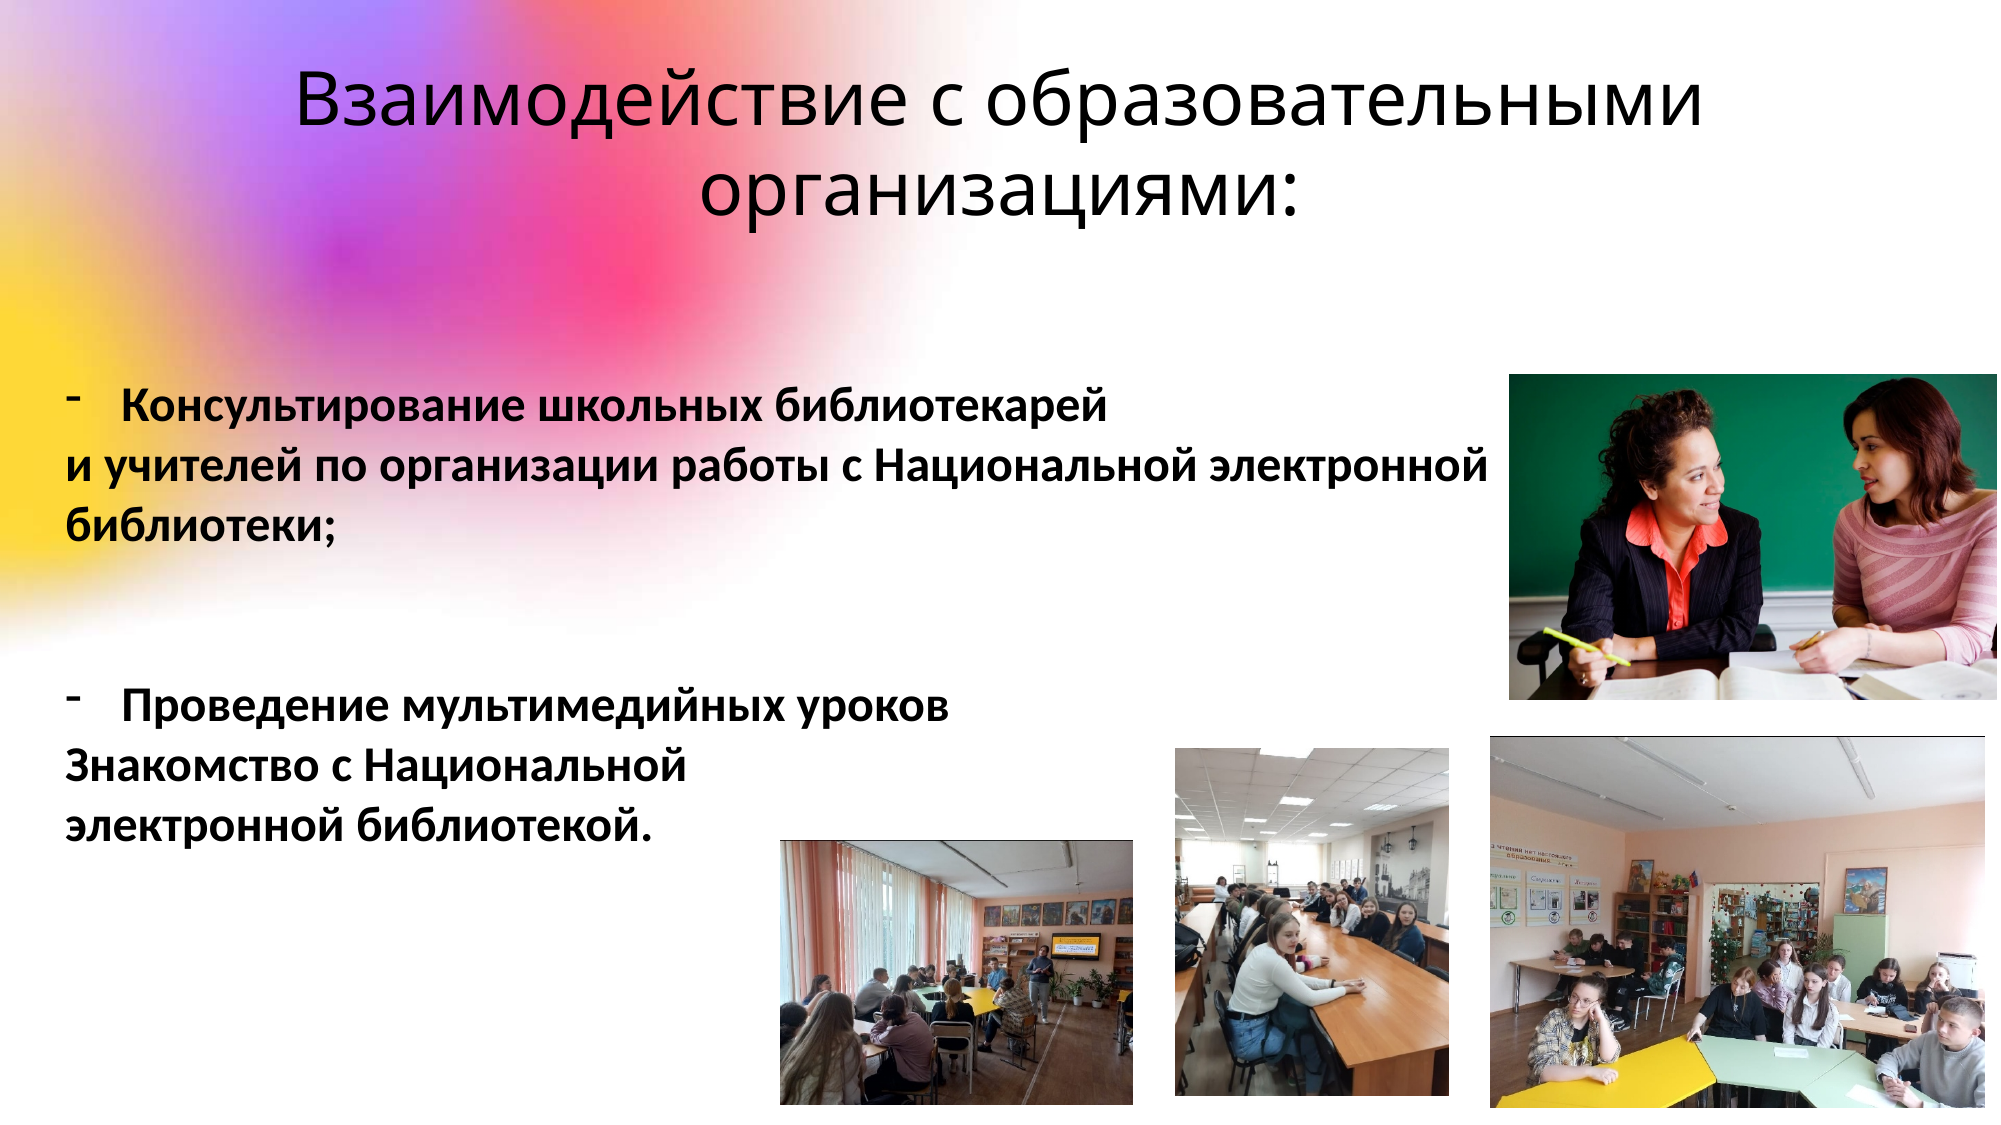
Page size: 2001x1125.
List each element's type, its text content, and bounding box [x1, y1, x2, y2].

title Взаимодействие с образовательными организациями: [75, 50, 1925, 232]
list Консультирование школьных библиотекарей и учителей по организации работы с Национальной электронной библиотеки; Проведение мультимедийных уроков Знакомство с Национальной электронной библиотекой. [65, 371, 1738, 857]
picture [1509, 374, 1997, 701]
picture [780, 840, 1133, 1105]
picture [1174, 748, 1449, 1096]
picture [0, 0, 1021, 657]
picture [1490, 736, 1986, 1108]
